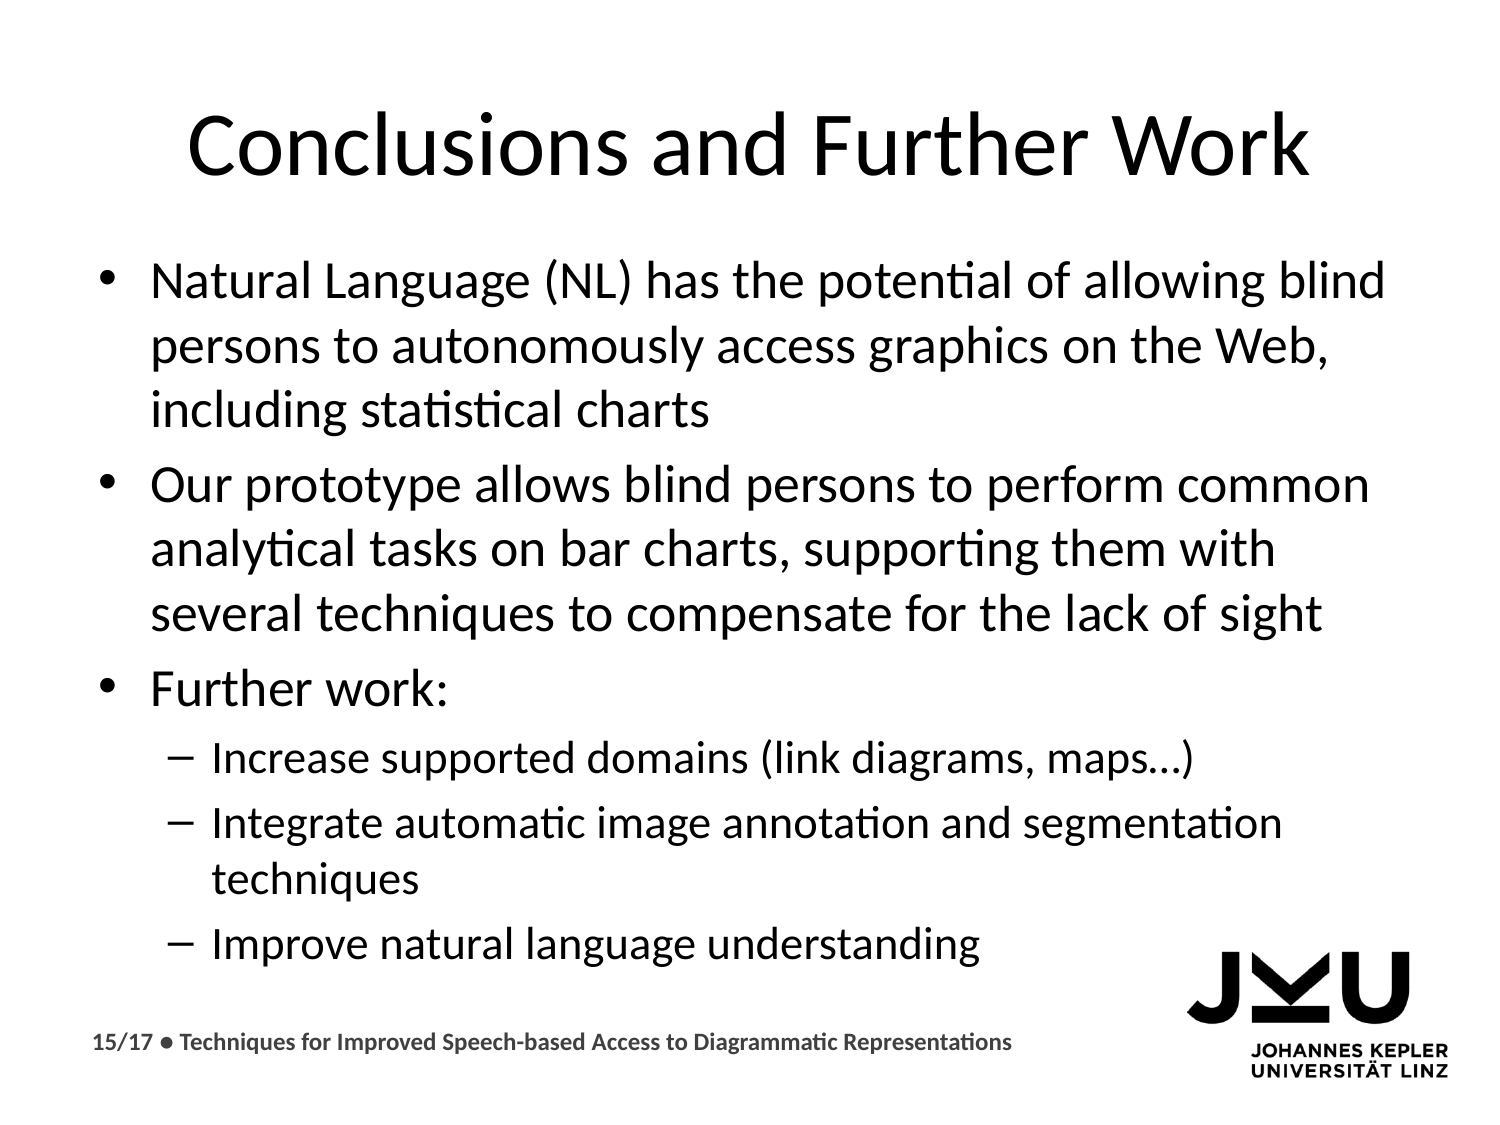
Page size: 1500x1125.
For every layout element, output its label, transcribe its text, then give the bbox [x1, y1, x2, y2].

list Natural Language (NL) has the potential of allowing blind persons to autonomously access graphics on the Web, including statistical charts Our prototype allows blind persons to perform common analytical tasks on bar charts, supporting them with several techniques to compensate for the lack of sight Further work: Increase supported domains (link diagrams, maps…) Integrate automatic image annotation and segmentation techniques Improve natural language understanding [83, 237, 1434, 982]
footer 15/17 ● Techniques for Improved Speech-based Access to Diagrammatic Representations [76, 1015, 1125, 1066]
title Conclusions and Further Work [75, 45, 1425, 233]
picture [1187, 949, 1451, 1080]
